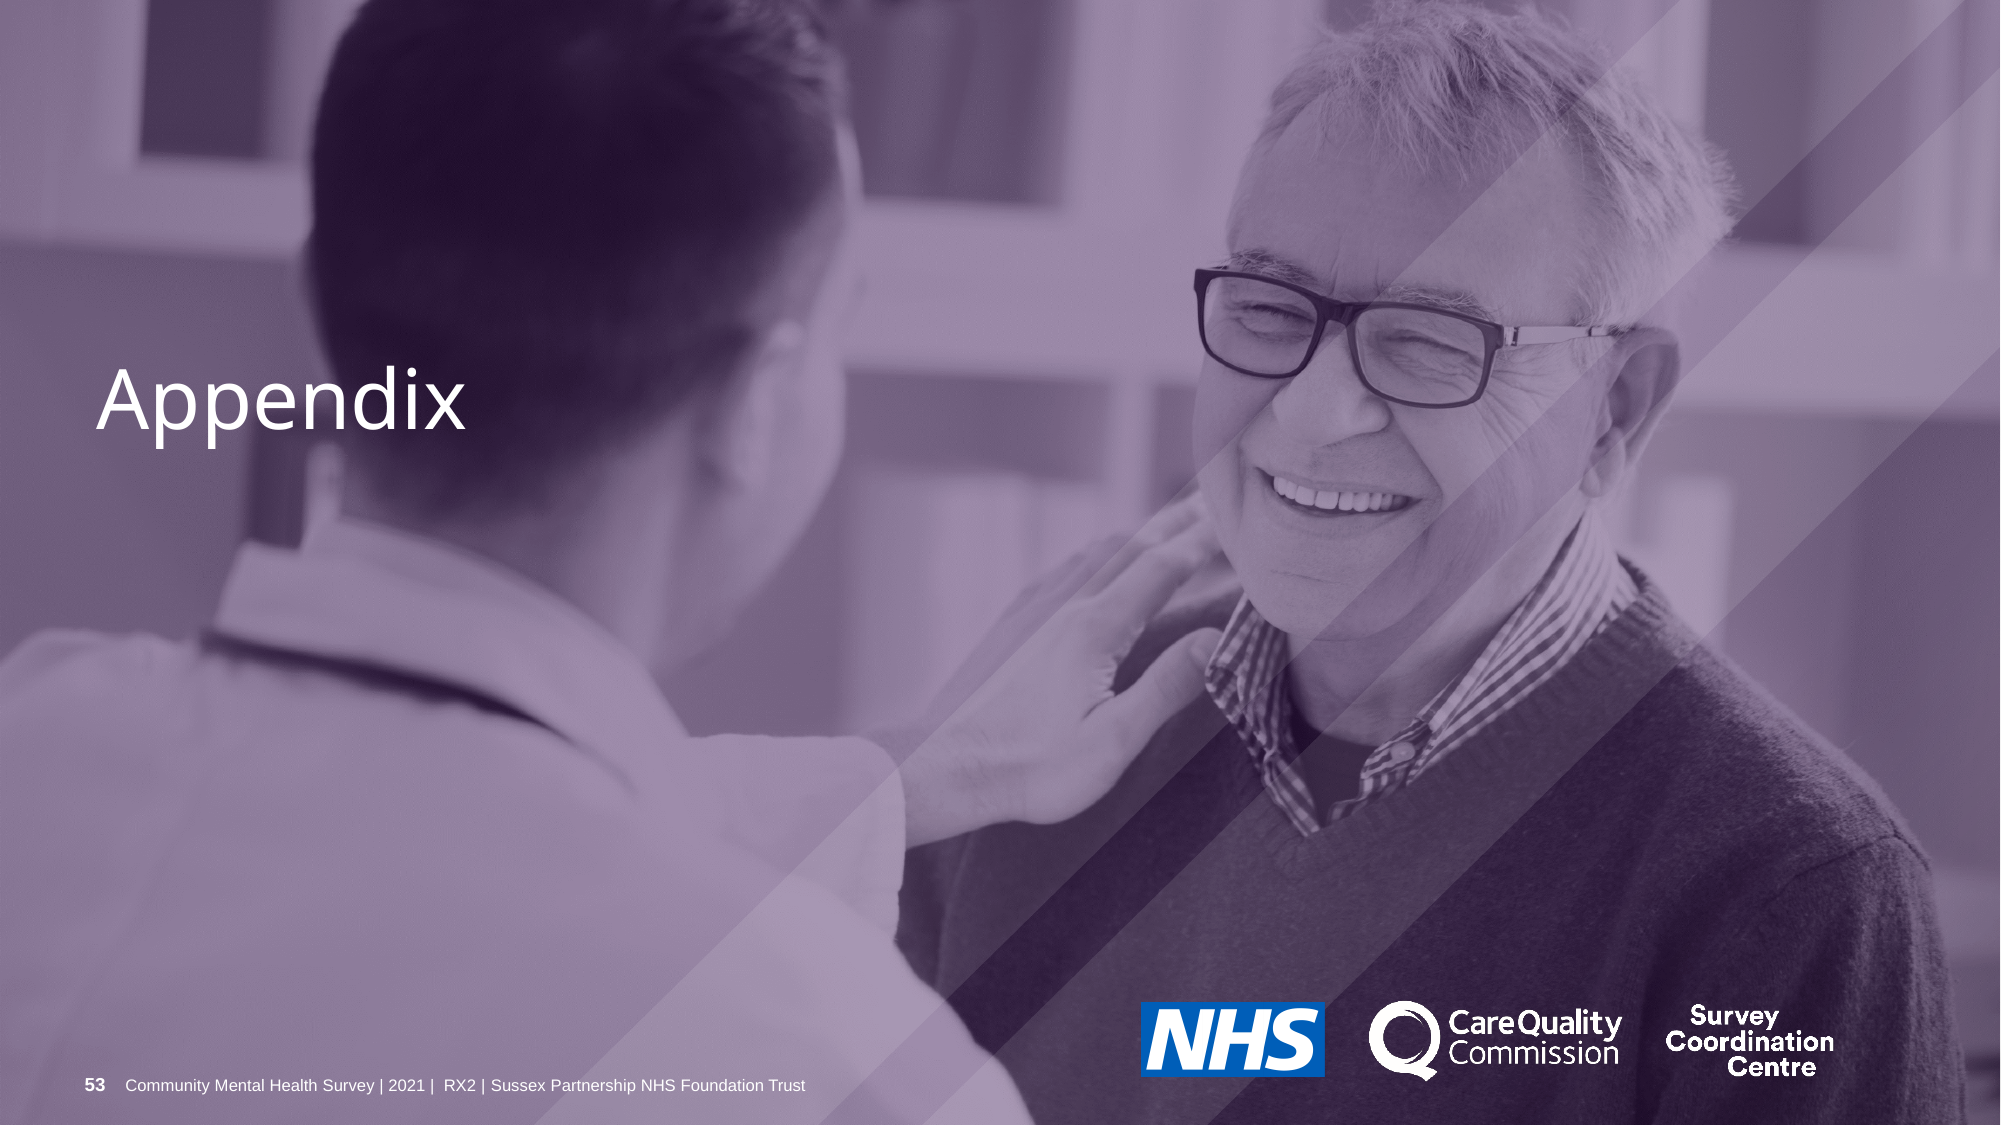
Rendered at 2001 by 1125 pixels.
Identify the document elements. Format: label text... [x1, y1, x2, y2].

text_box 53 [84, 1065, 122, 1125]
picture [1357, 989, 1629, 1091]
title Appendix [96, 358, 1782, 546]
picture [1663, 1001, 1836, 1079]
picture [1141, 1002, 1325, 1077]
